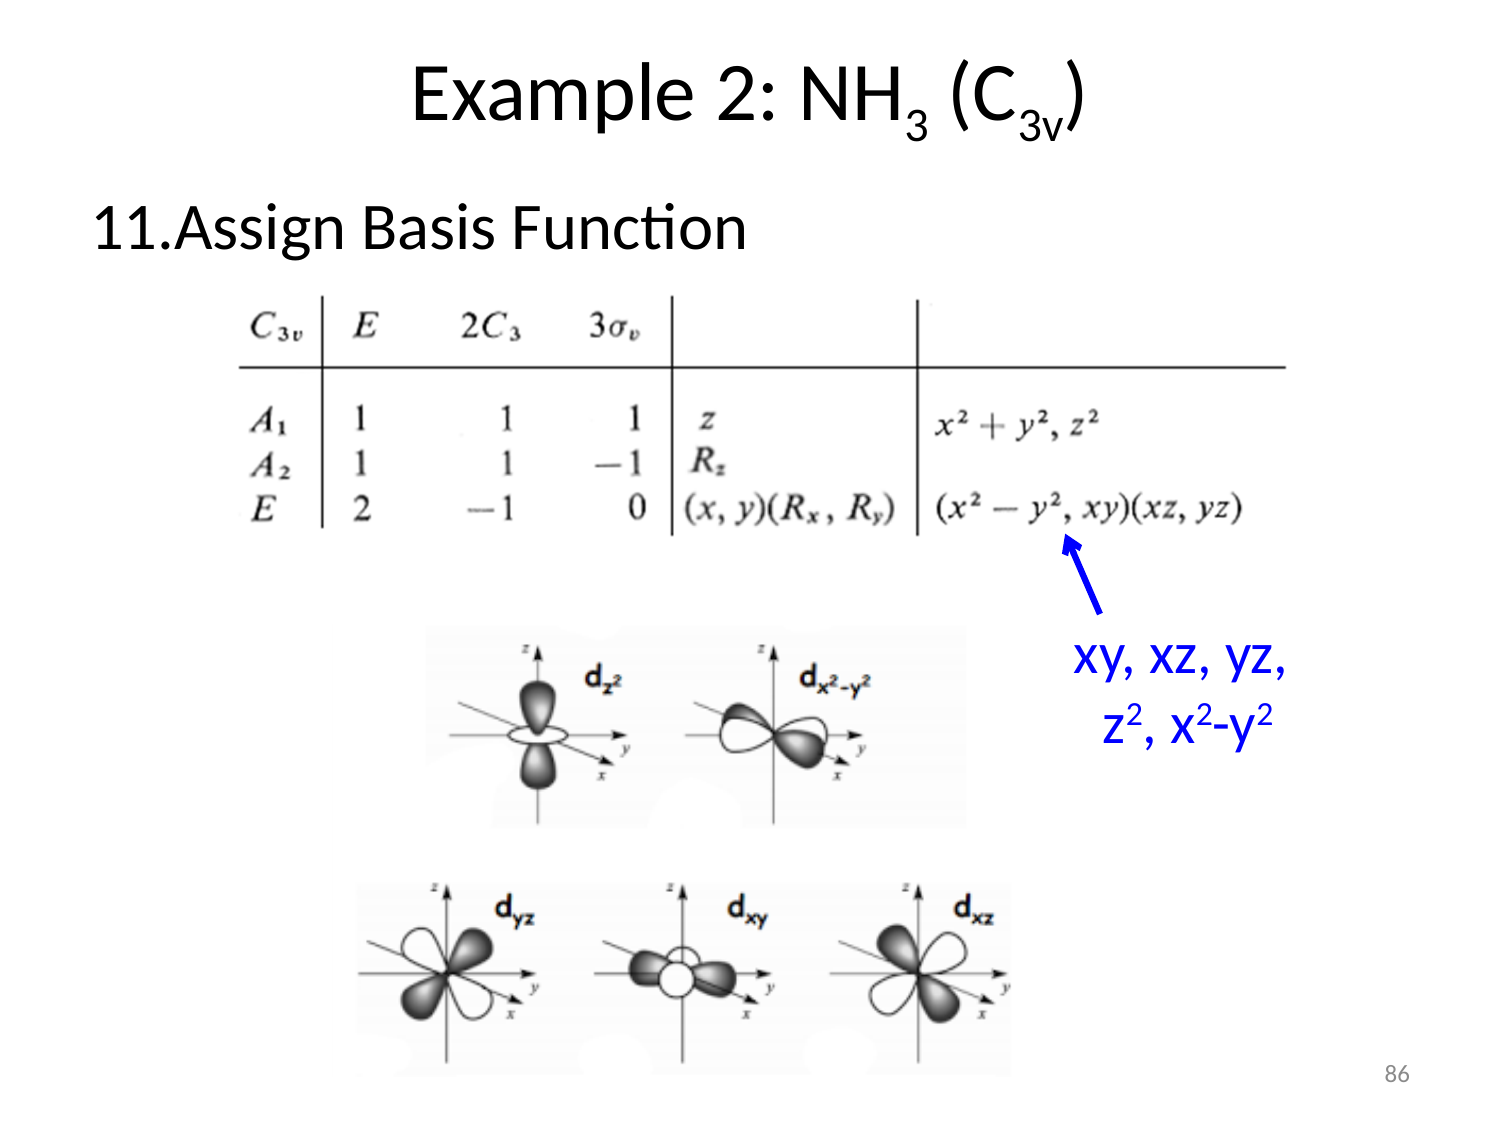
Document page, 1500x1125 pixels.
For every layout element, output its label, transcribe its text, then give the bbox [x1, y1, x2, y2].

picture [330, 624, 1060, 1077]
picture [235, 291, 1291, 541]
text_box Example 2: NH3 (C3v) [74, 0, 1425, 188]
slide_number 86 [1074, 1042, 1425, 1103]
text_box xy, xz, yz, z2, x2-y2 [1059, 607, 1317, 763]
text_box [1064, 539, 1101, 615]
list 11. Assign Basis Function [75, 188, 1425, 300]
